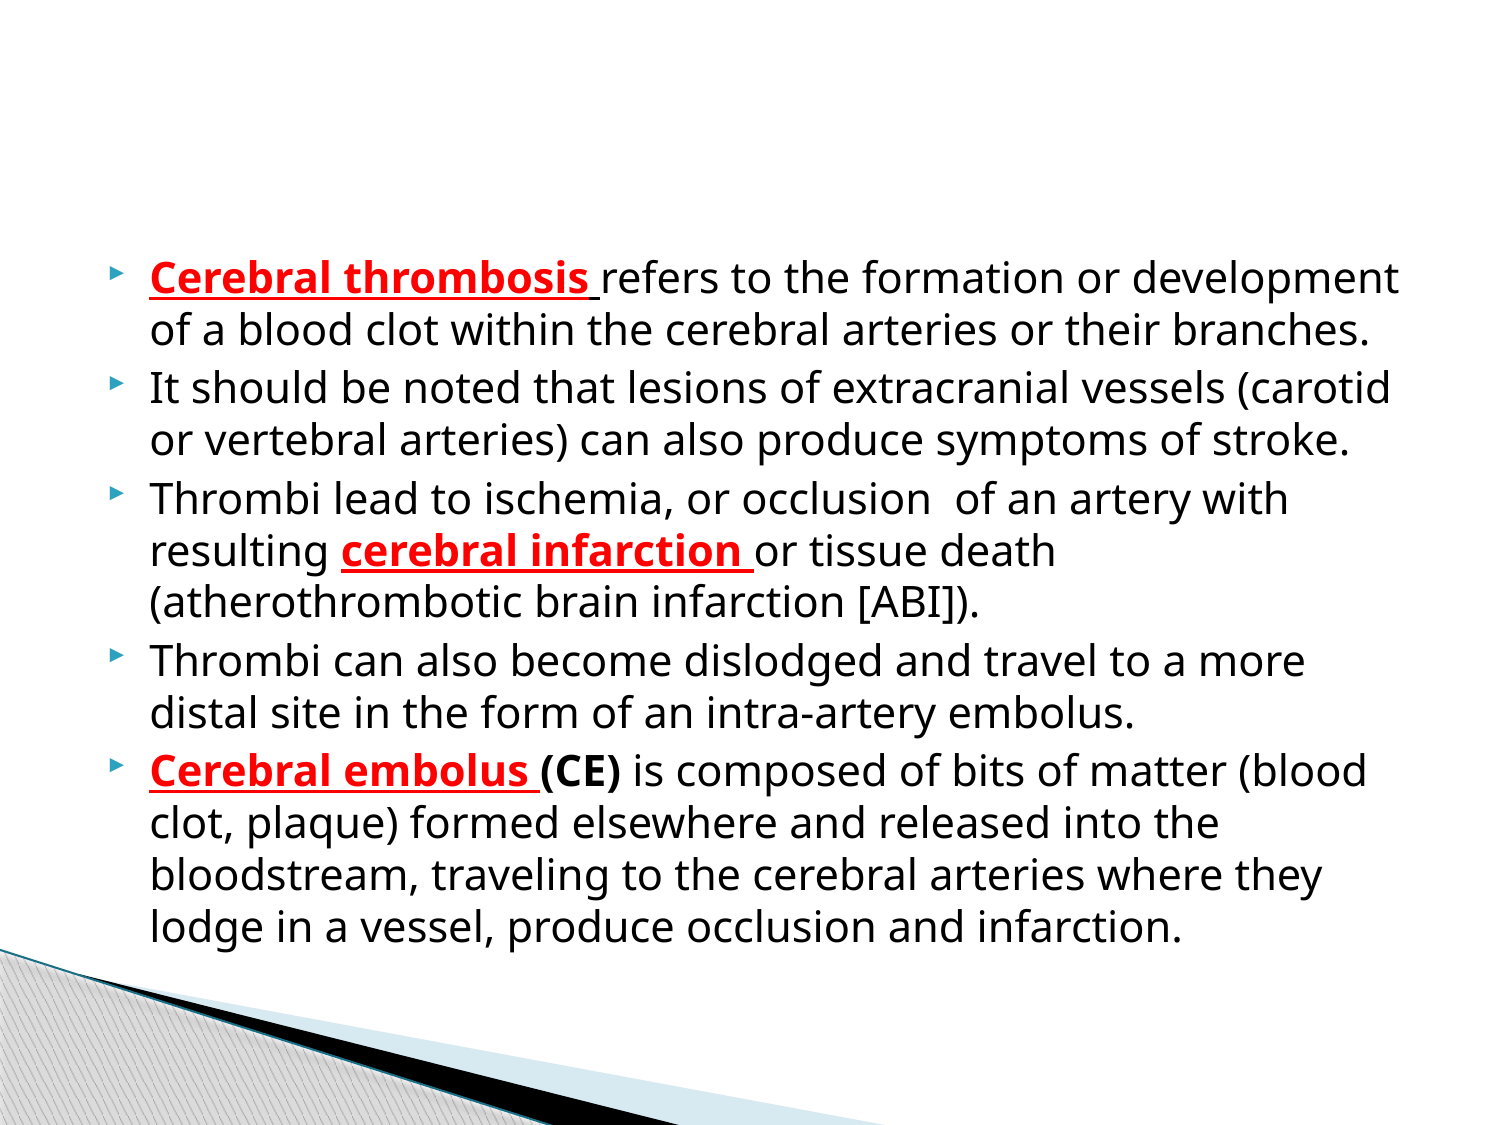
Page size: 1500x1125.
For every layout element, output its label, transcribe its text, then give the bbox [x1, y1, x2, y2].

list Cerebral thrombosis refers to the formation or development of a blood clot within the cerebral arteries or their branches. It should be noted that lesions of extracranial vessels (carotid or vertebral arteries) can also produce symptoms of stroke. Thrombi lead to ischemia, or occlusion of an artery with resulting cerebral infarction or tissue death (atherothrombotic brain infarction [ABI]). Thrombi can also become dislodged and travel to a more distal site in the form of an intra-artery embolus. Cerebral embolus (CE) is composed of bits of matter (blood clot, plaque) formed elsewhere and released into the bloodstream, traveling to the cerebral arteries where they lodge in a vessel, produce occlusion and infarction. [75, 243, 1425, 986]
